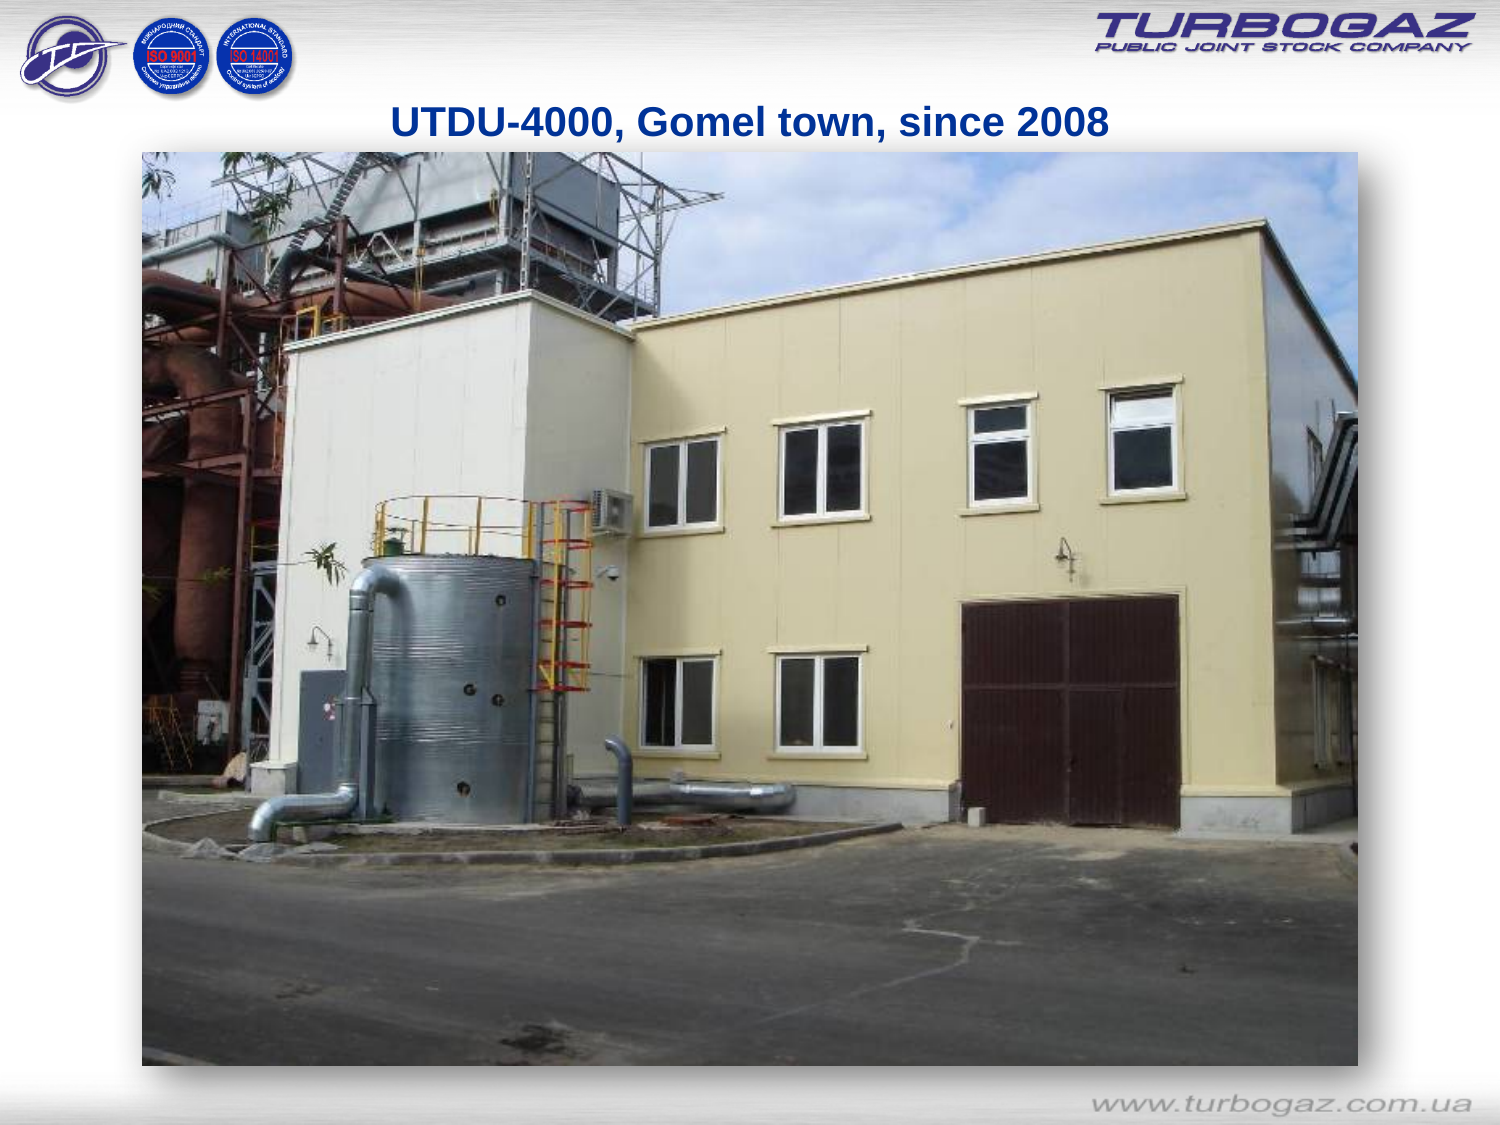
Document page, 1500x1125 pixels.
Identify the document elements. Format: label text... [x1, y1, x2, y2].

picture [0, 0, 1500, 87]
picture [0, 152, 1500, 1125]
title UTDU-4000, Gomel town, since 2008 [0, 87, 1500, 171]
